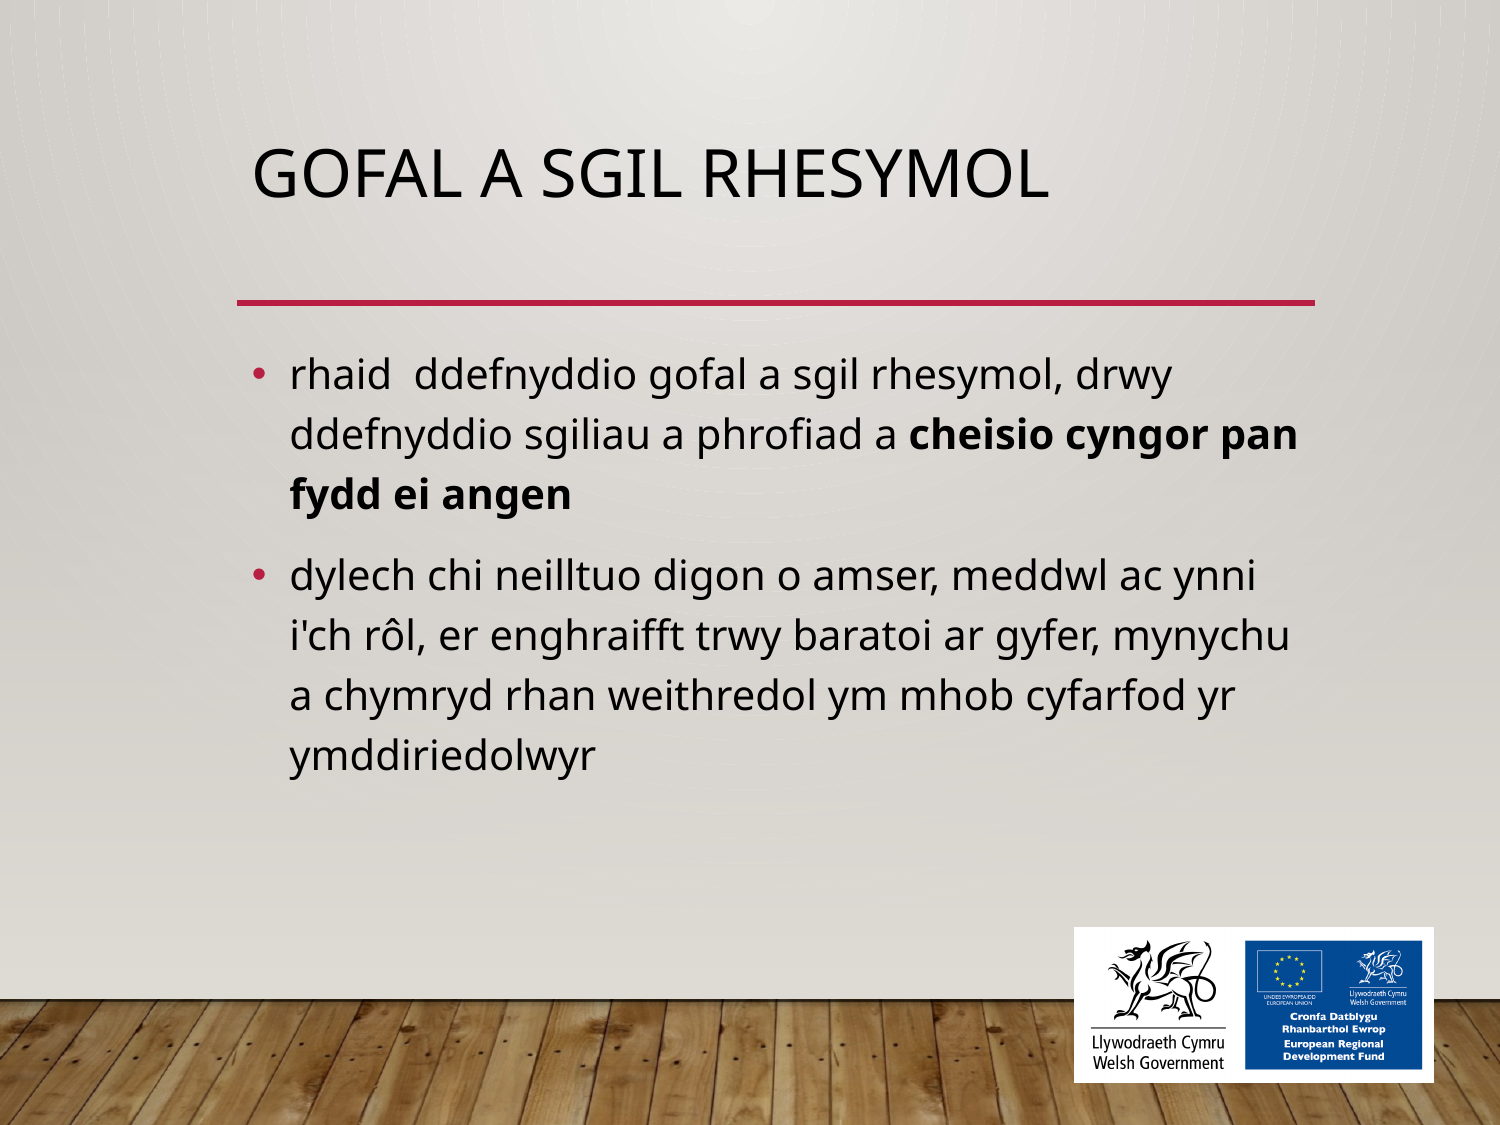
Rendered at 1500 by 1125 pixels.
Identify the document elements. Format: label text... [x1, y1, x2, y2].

picture [0, 927, 1500, 1125]
title GOFAL A SGIL RHESYMOL [236, 131, 1315, 305]
list rhaid ddefnyddio gofal a sgil rhesymol, drwy ddefnyddio sgiliau a phrofiad a cheisio cyngor pan fydd ei angen dylech chi neilltuo digon o amser, meddwl ac ynni i'ch rôl, er enghraifft trwy baratoi ar gyfer, mynychu a chymryd rhan weithredol ym mhob cyfarfod yr ymddiriedolwyr [236, 330, 1315, 897]
